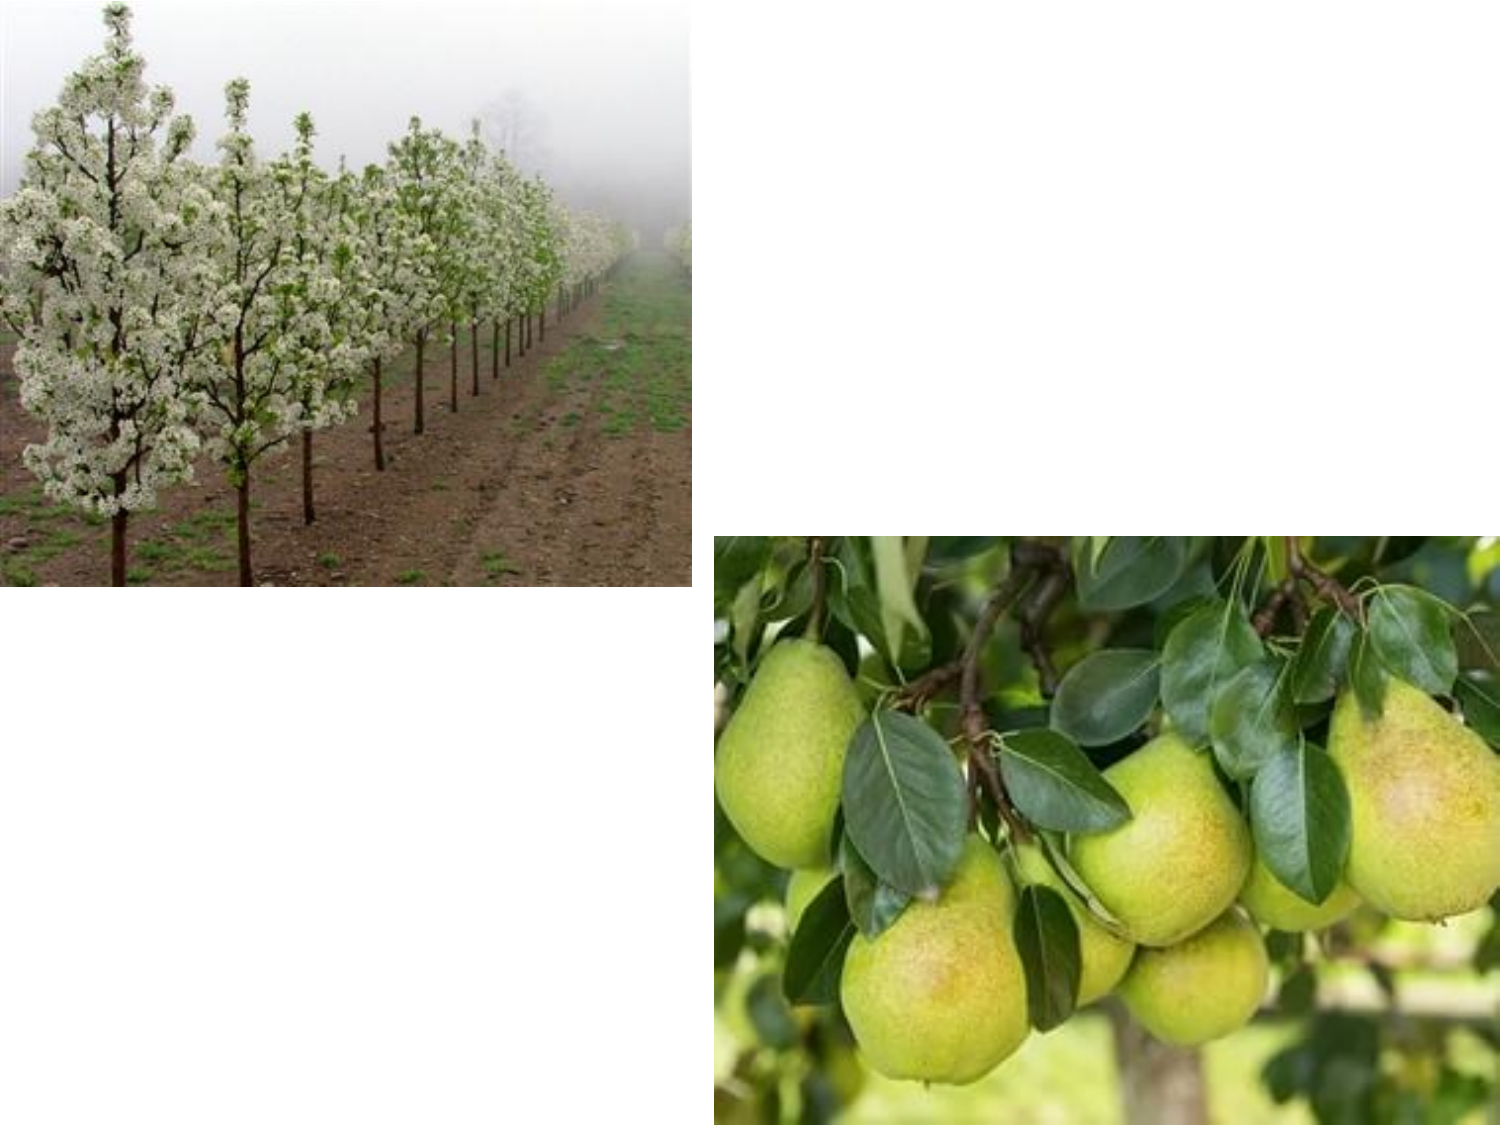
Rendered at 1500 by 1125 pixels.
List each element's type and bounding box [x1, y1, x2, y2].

picture [714, 536, 1500, 1125]
picture [0, 0, 692, 587]
